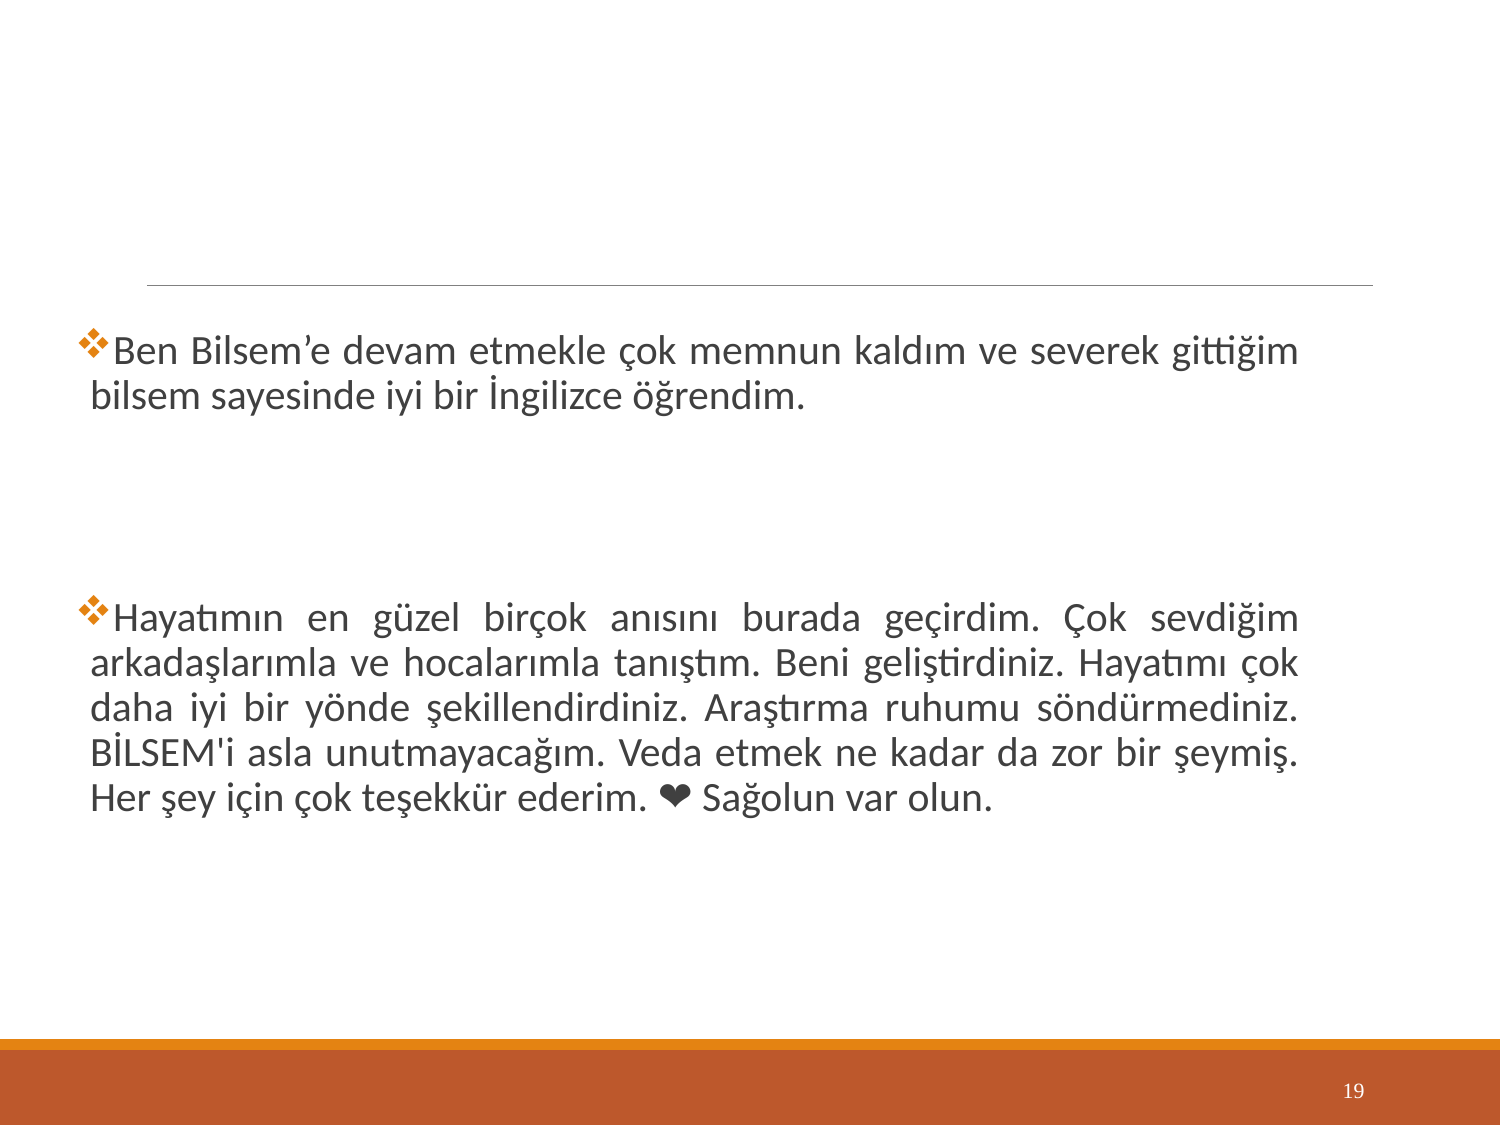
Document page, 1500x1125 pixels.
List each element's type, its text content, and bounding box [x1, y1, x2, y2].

list Ben Bilsem’e devam etmekle çok memnun kaldım ve severek gittiğim bilsem sayesinde iyi bir İngilizce öğrendim. Hayatımın en güzel birçok anısını burada geçirdim. Çok sevdiğim arkadaşlarımla ve hocalarımla tanıştım. Beni geliştirdiniz. Hayatımı çok daha iyi bir yönde şekillendirdiniz. Araştırma ruhumu söndürmediniz. BİLSEM'i asla unutmayacağım. Veda etmek ne kadar da zor bir şeymiş. Her şey için çok teşekkür ederim. ❤ Sağolun var olun. [75, 19, 1300, 1062]
slide_number 19 [1218, 1059, 1380, 1120]
